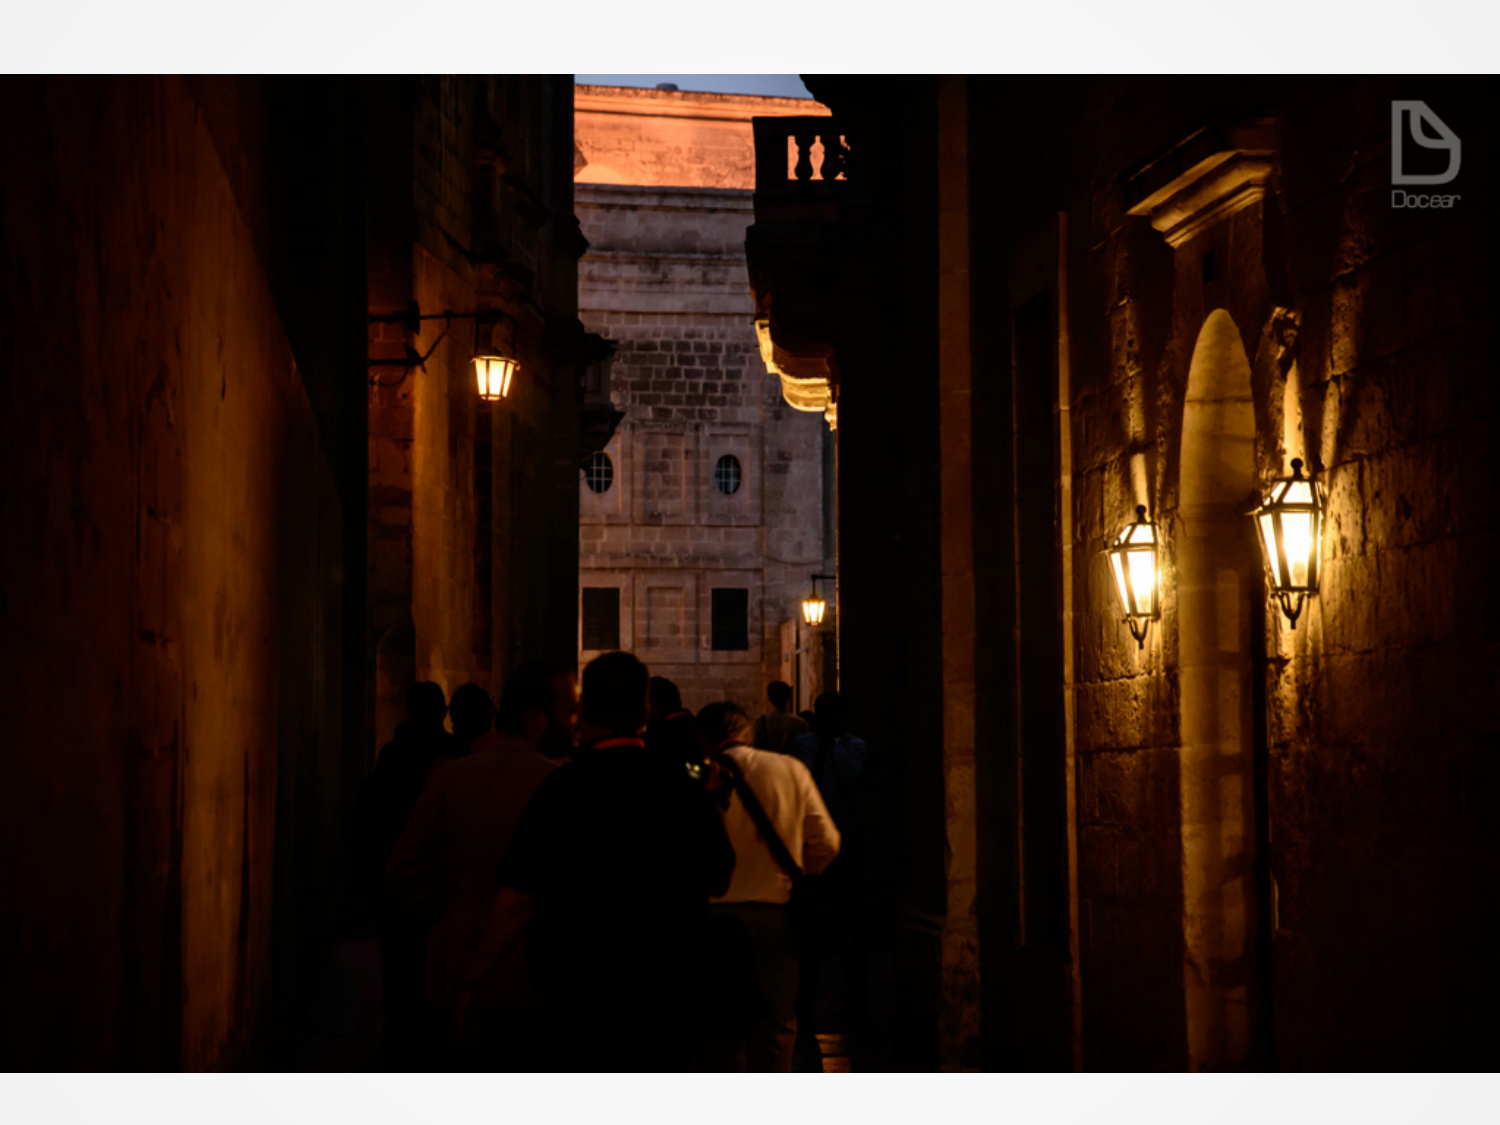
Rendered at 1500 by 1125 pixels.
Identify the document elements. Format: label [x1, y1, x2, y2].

list [0, 74, 1500, 1073]
